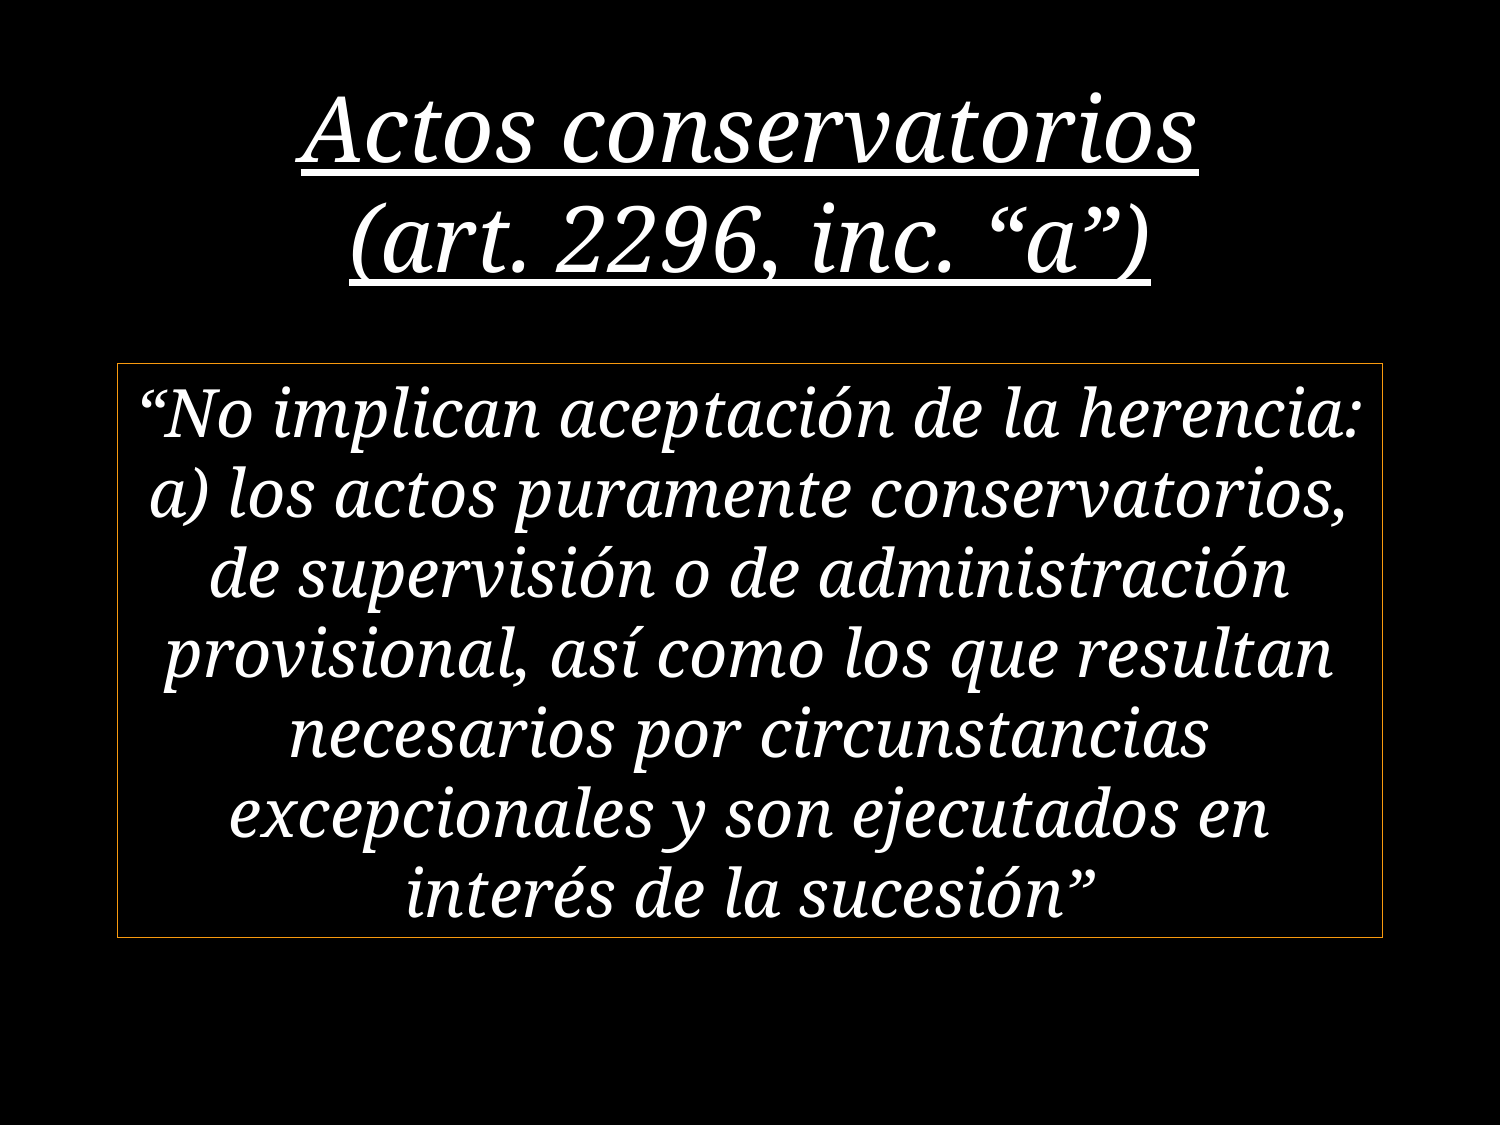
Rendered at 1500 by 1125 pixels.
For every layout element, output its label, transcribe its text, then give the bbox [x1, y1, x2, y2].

title Actos conservatorios (art. 2296, inc. “a”) [74, 44, 1426, 317]
text_box “No implican aceptación de la herencia: a) los actos puramente conservatorios, de supervisión o de administración provisional, así como los que resultan necesarios por circunstancias excepcionales y son ejecutados en interés de la sucesión” [117, 363, 1383, 938]
